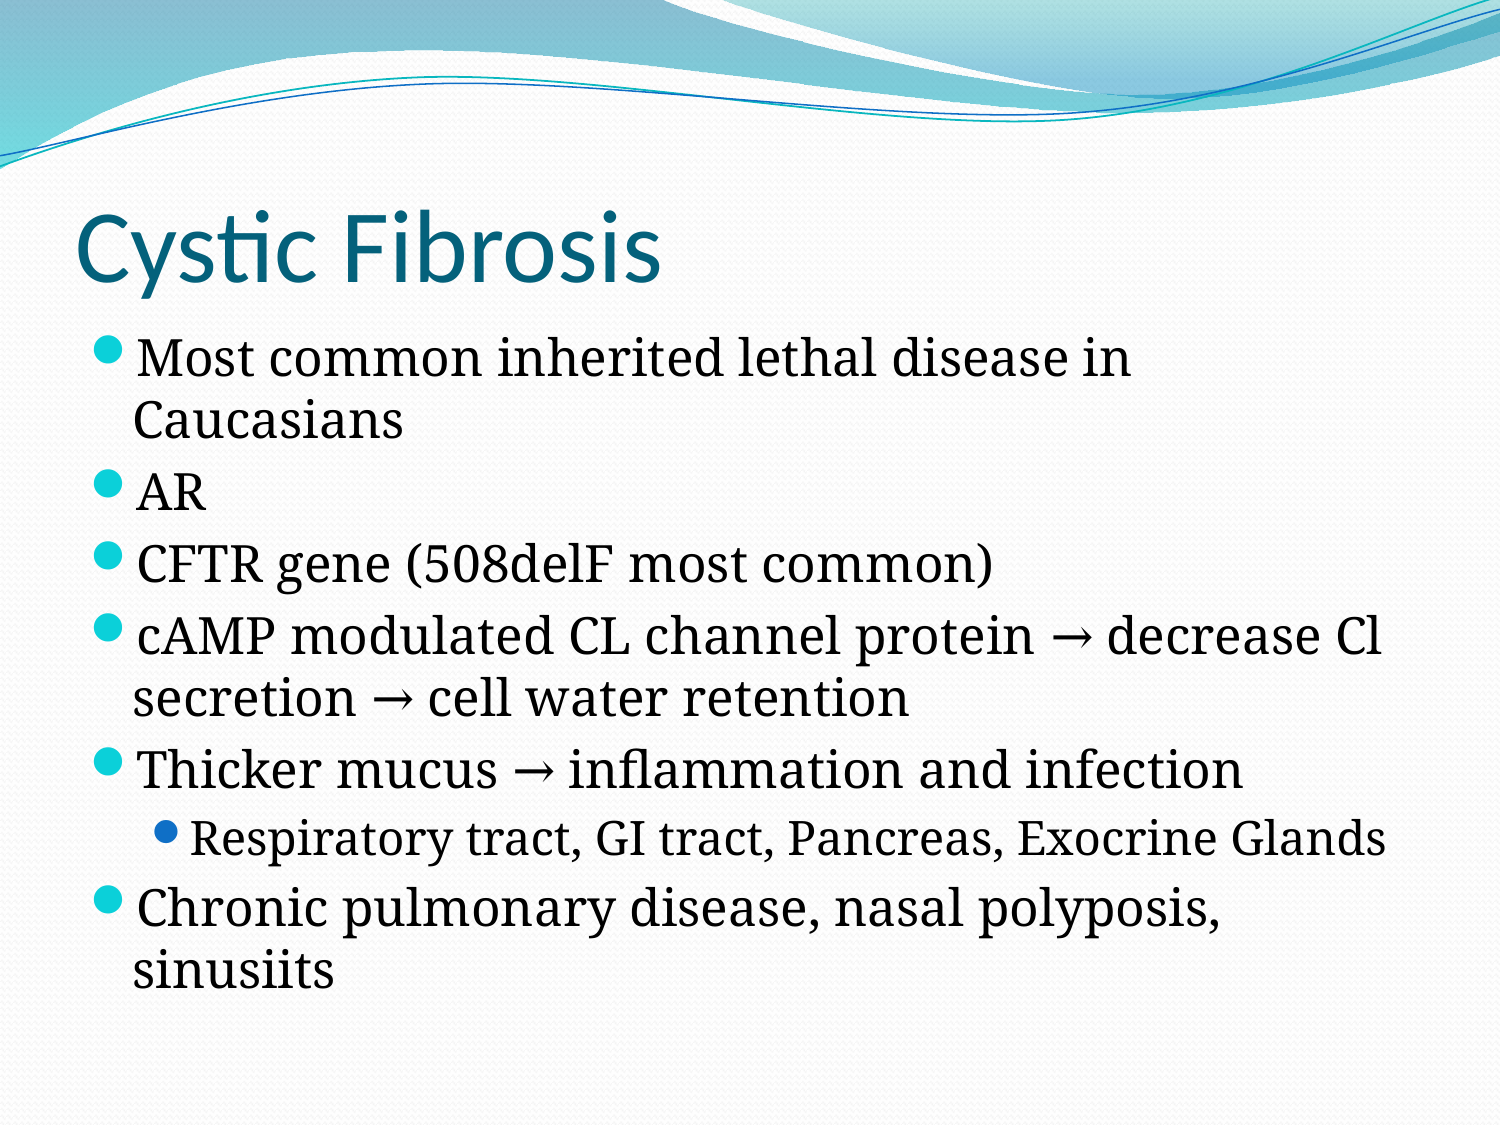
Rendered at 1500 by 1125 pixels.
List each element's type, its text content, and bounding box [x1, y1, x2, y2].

list Most common inherited lethal disease in Caucasians AR CFTR gene (508delF most common) cAMP modulated CL channel protein → decrease Cl secretion → cell water retention Thicker mucus → inflammation and infection Respiratory tract, GI tract, Pancreas, Exocrine Glands Chronic pulmonary disease, nasal polyposis, sinusiits [75, 317, 1425, 1038]
title Cystic Fibrosis [75, 115, 1425, 303]
